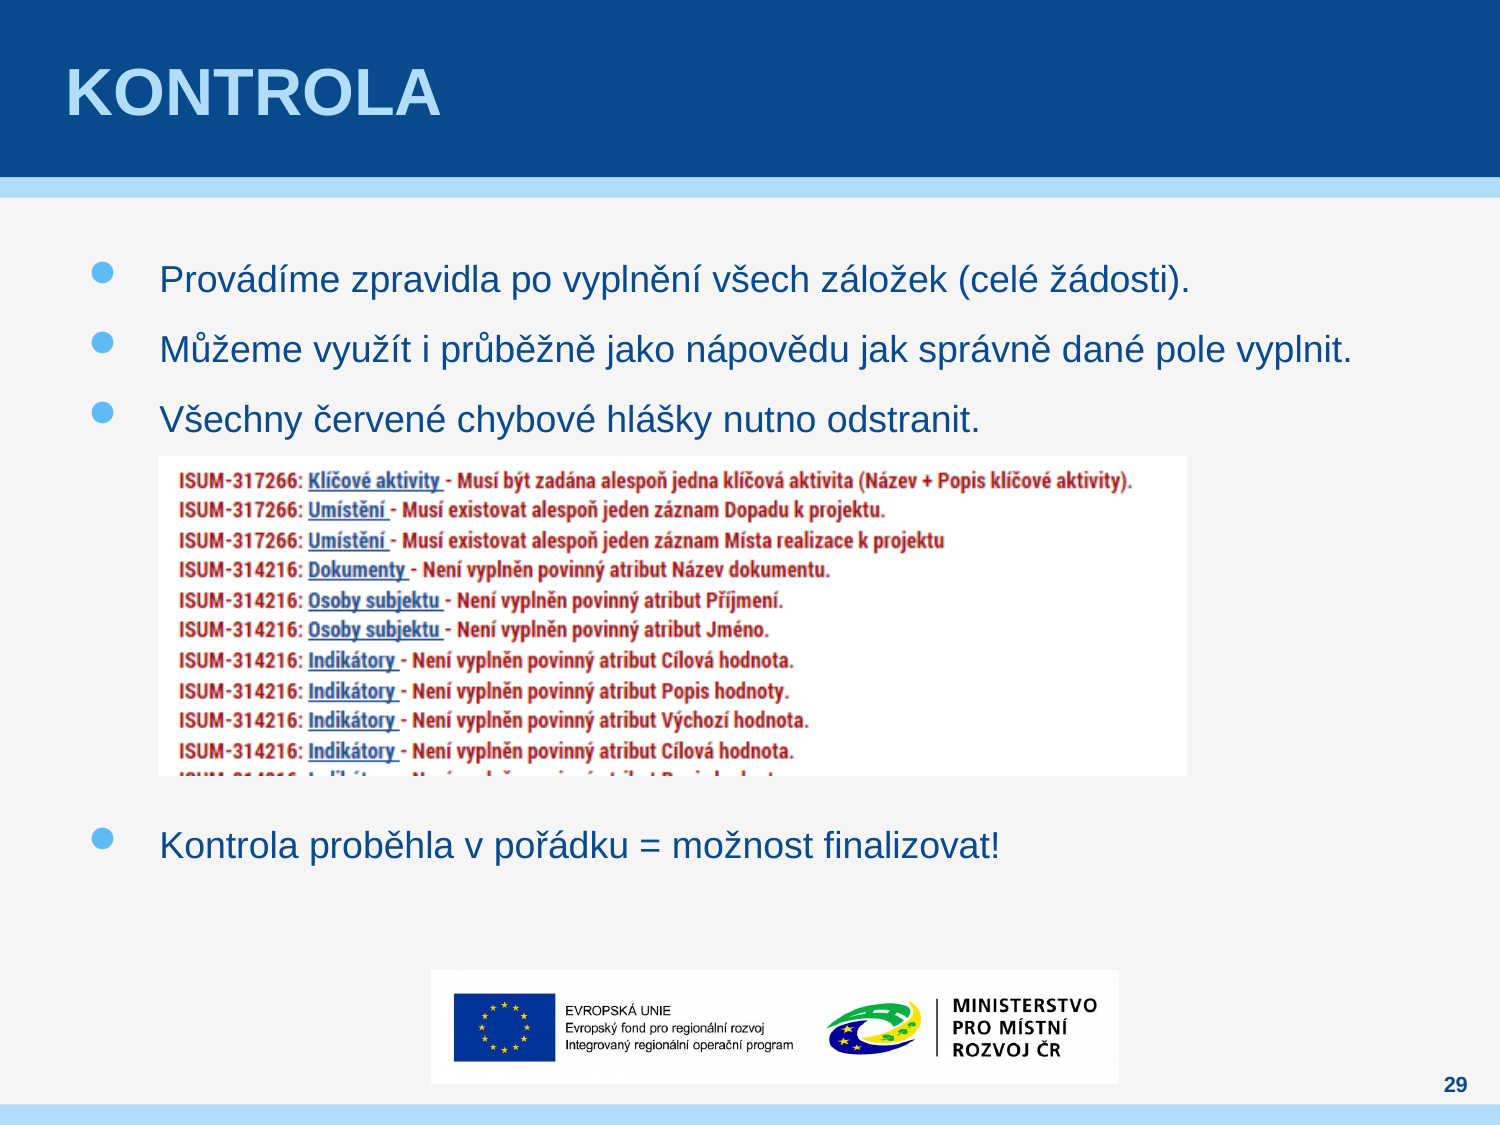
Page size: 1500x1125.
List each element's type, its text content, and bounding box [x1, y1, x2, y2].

picture [430, 970, 1119, 1084]
picture [158, 455, 1187, 776]
slide_number 29 [1417, 1068, 1495, 1099]
list Provádíme zpravidla po vyplnění všech záložek (celé žádosti). Můžeme využít i průběžně jako nápovědu jak správně dané pole vyplnit. Všechny červené chybové hlášky nutno odstranit. Kontrola proběhla v pořádku = možnost finalizovat! [88, 255, 1412, 1106]
title Kontrola [59, 0, 1441, 178]
